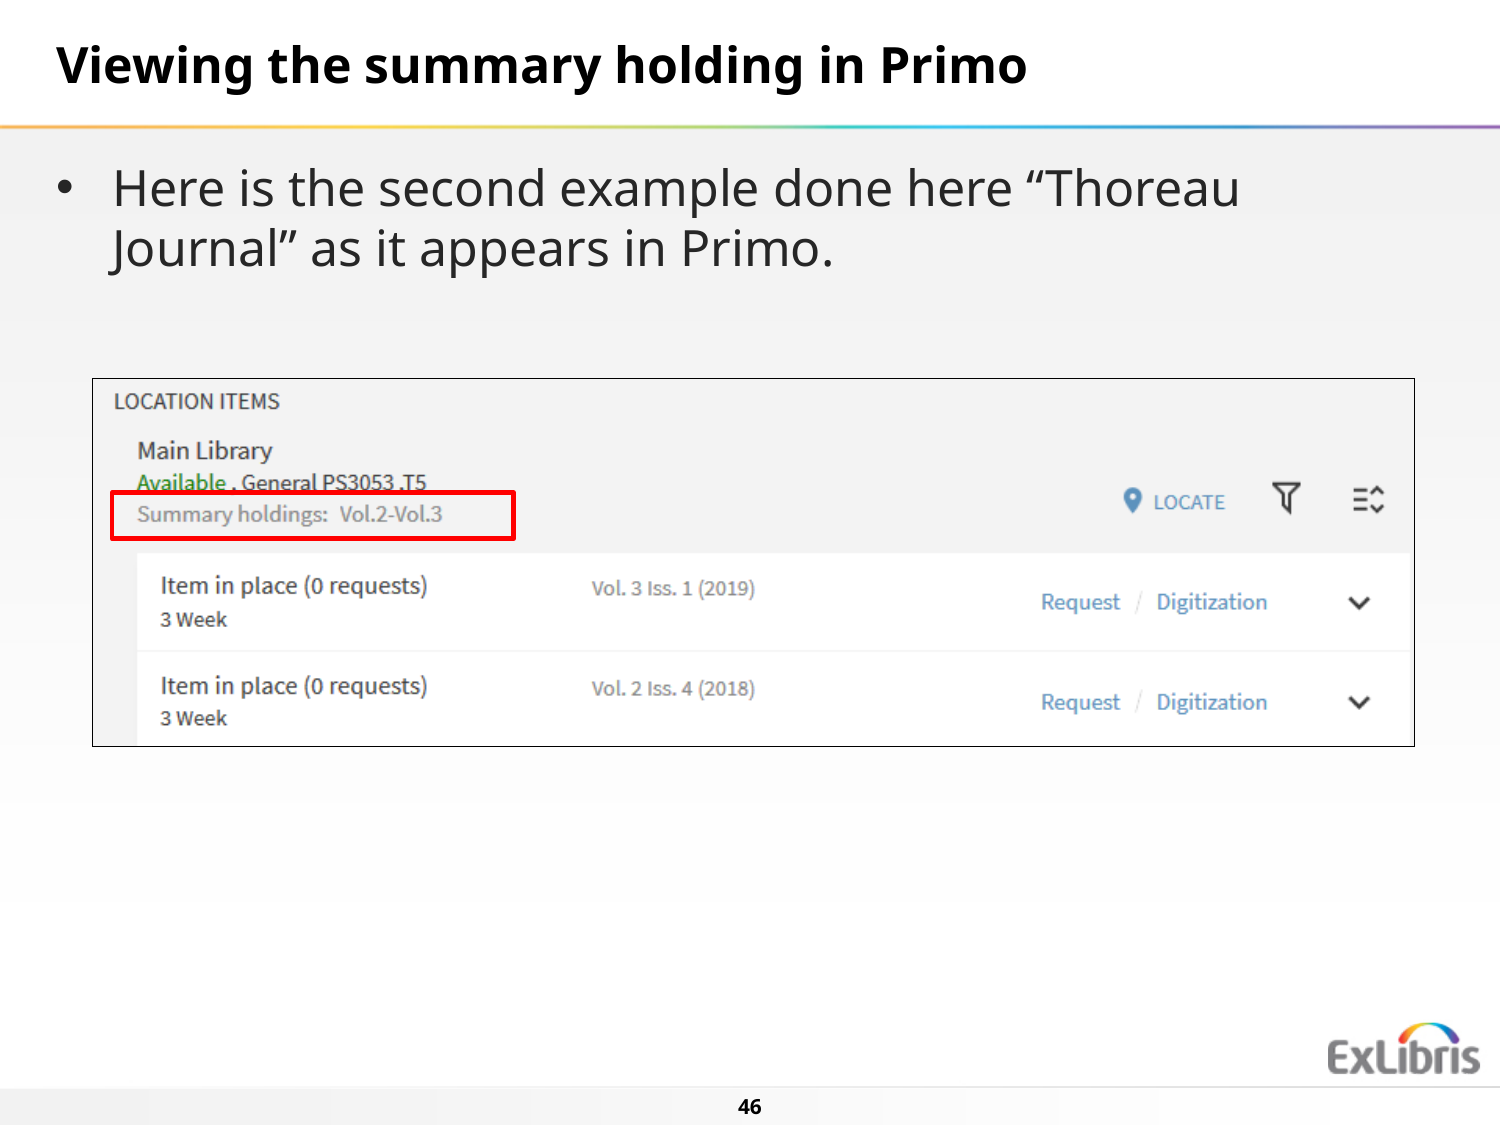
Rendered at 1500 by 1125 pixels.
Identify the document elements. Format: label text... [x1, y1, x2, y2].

text_box Viewing the summary holding in Primo [41, 19, 1447, 108]
list Here is the second example done here “Thoreau Journal” as it appears in Primo. [41, 149, 1447, 303]
picture [0, 0, 1500, 1125]
